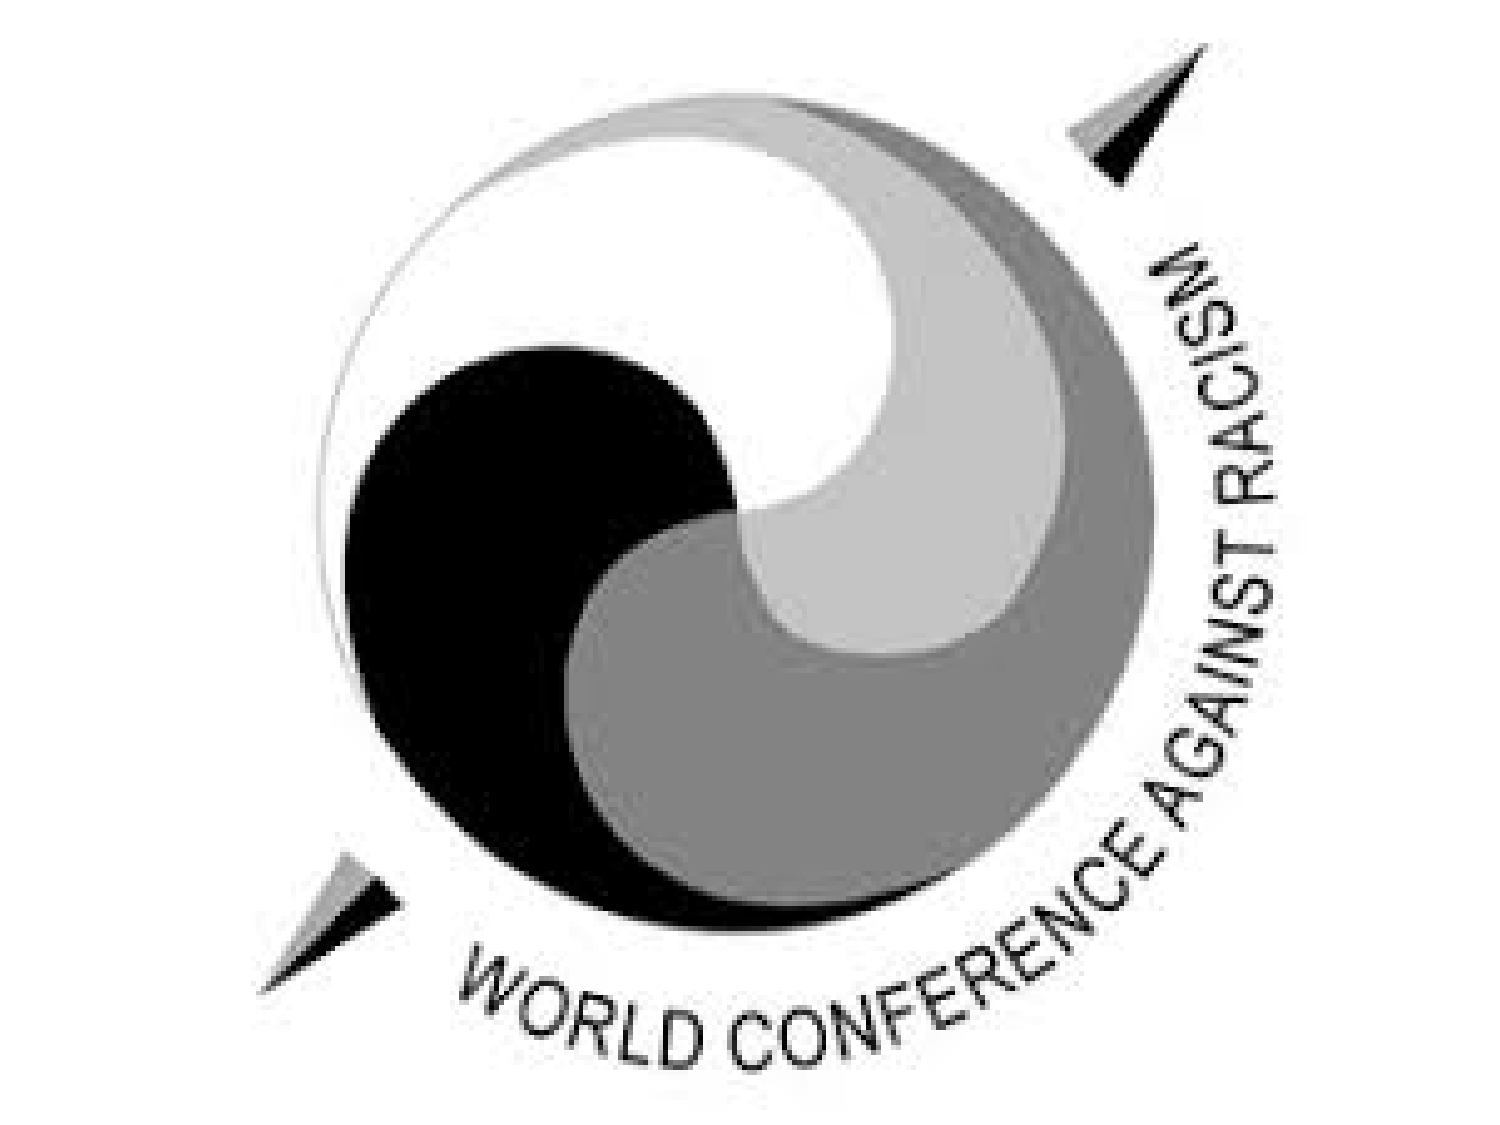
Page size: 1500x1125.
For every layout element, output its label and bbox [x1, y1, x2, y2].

picture [212, 0, 1318, 1120]
